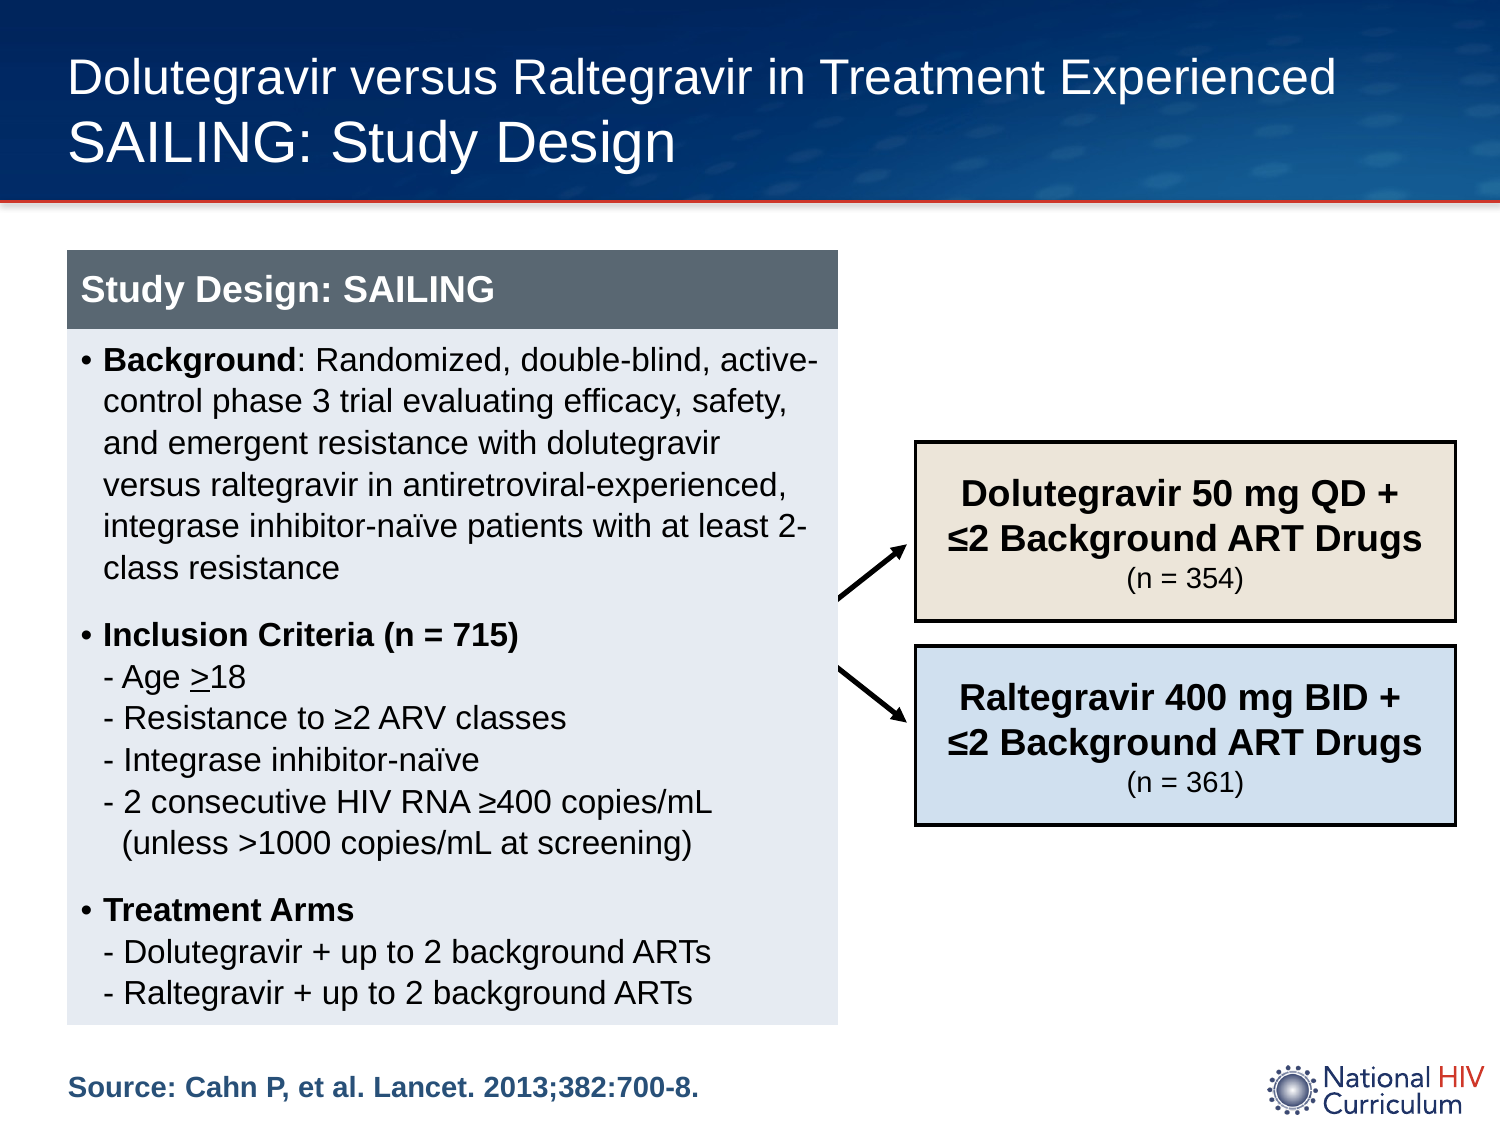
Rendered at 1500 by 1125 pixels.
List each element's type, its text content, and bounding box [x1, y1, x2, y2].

table_header Study Design: SAILING [67, 250, 838, 329]
picture [0, 0, 1500, 200]
table_cell Background: Randomized, double-blind, active-control phase 3 trial evaluating efficacy, safety, and emergent resistance with dolutegravir versus raltegravir in antiretroviral-experienced, integrase inhibitor-naïve patients with at least 2-class resistance Inclusion Criteria (n = 715) - Age >18 - Resistance to ≥2 ARV classes - Integrase inhibitor-naïve - 2 consecutive HIV RNA ≥400 copies/mL (unless >1000 copies/mL at screening) Treatment Arms - Dolutegravir + up to 2 background ARTs - Raltegravir + up to 2 background ARTs [67, 329, 838, 1025]
text_box Dolutegravir 50 mg QD + ≤2 Background ART Drugs (n = 354) [915, 442, 1456, 621]
text_box [838, 668, 907, 723]
title Dolutegravir versus Raltegravir in Treatment Experienced SAILING: Study Design [53, 19, 1447, 199]
text_box Raltegravir 400 mg BID + ≤2 Background ART Drugs (n = 361) [915, 646, 1456, 825]
list Source: Cahn P, et al. Lancet. 2013;382:700-8. [53, 1059, 1261, 1113]
text_box [838, 544, 907, 599]
picture [1267, 1065, 1318, 1115]
